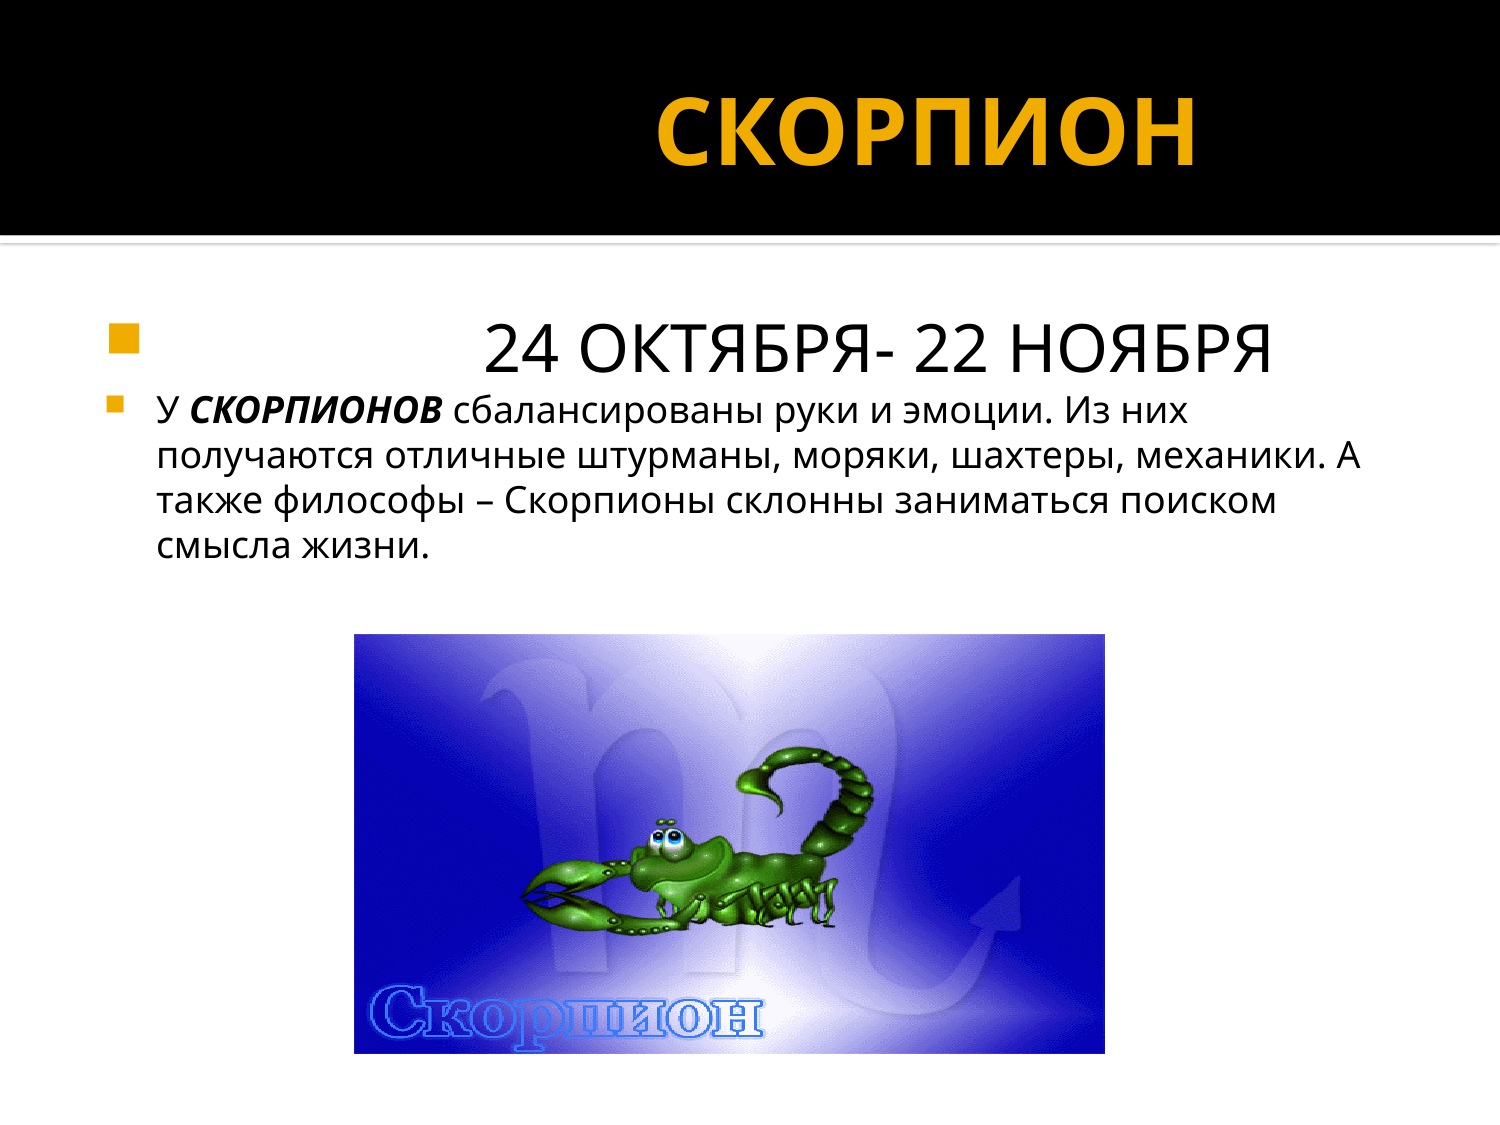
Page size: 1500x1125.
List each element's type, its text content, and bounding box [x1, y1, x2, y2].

title СКОРПИОН [75, 25, 1425, 231]
picture [351, 632, 1110, 1055]
list 24 ОКТЯБРЯ- 22 НОЯБРЯ У СКОРПИОНОВ сбалансированы руки и эмоции. Из них получаются отличные штурманы, моряки, шахтеры, механики. А также философы – Скорпионы склонны заниматься поиском смысла жизни. [75, 291, 1425, 1050]
